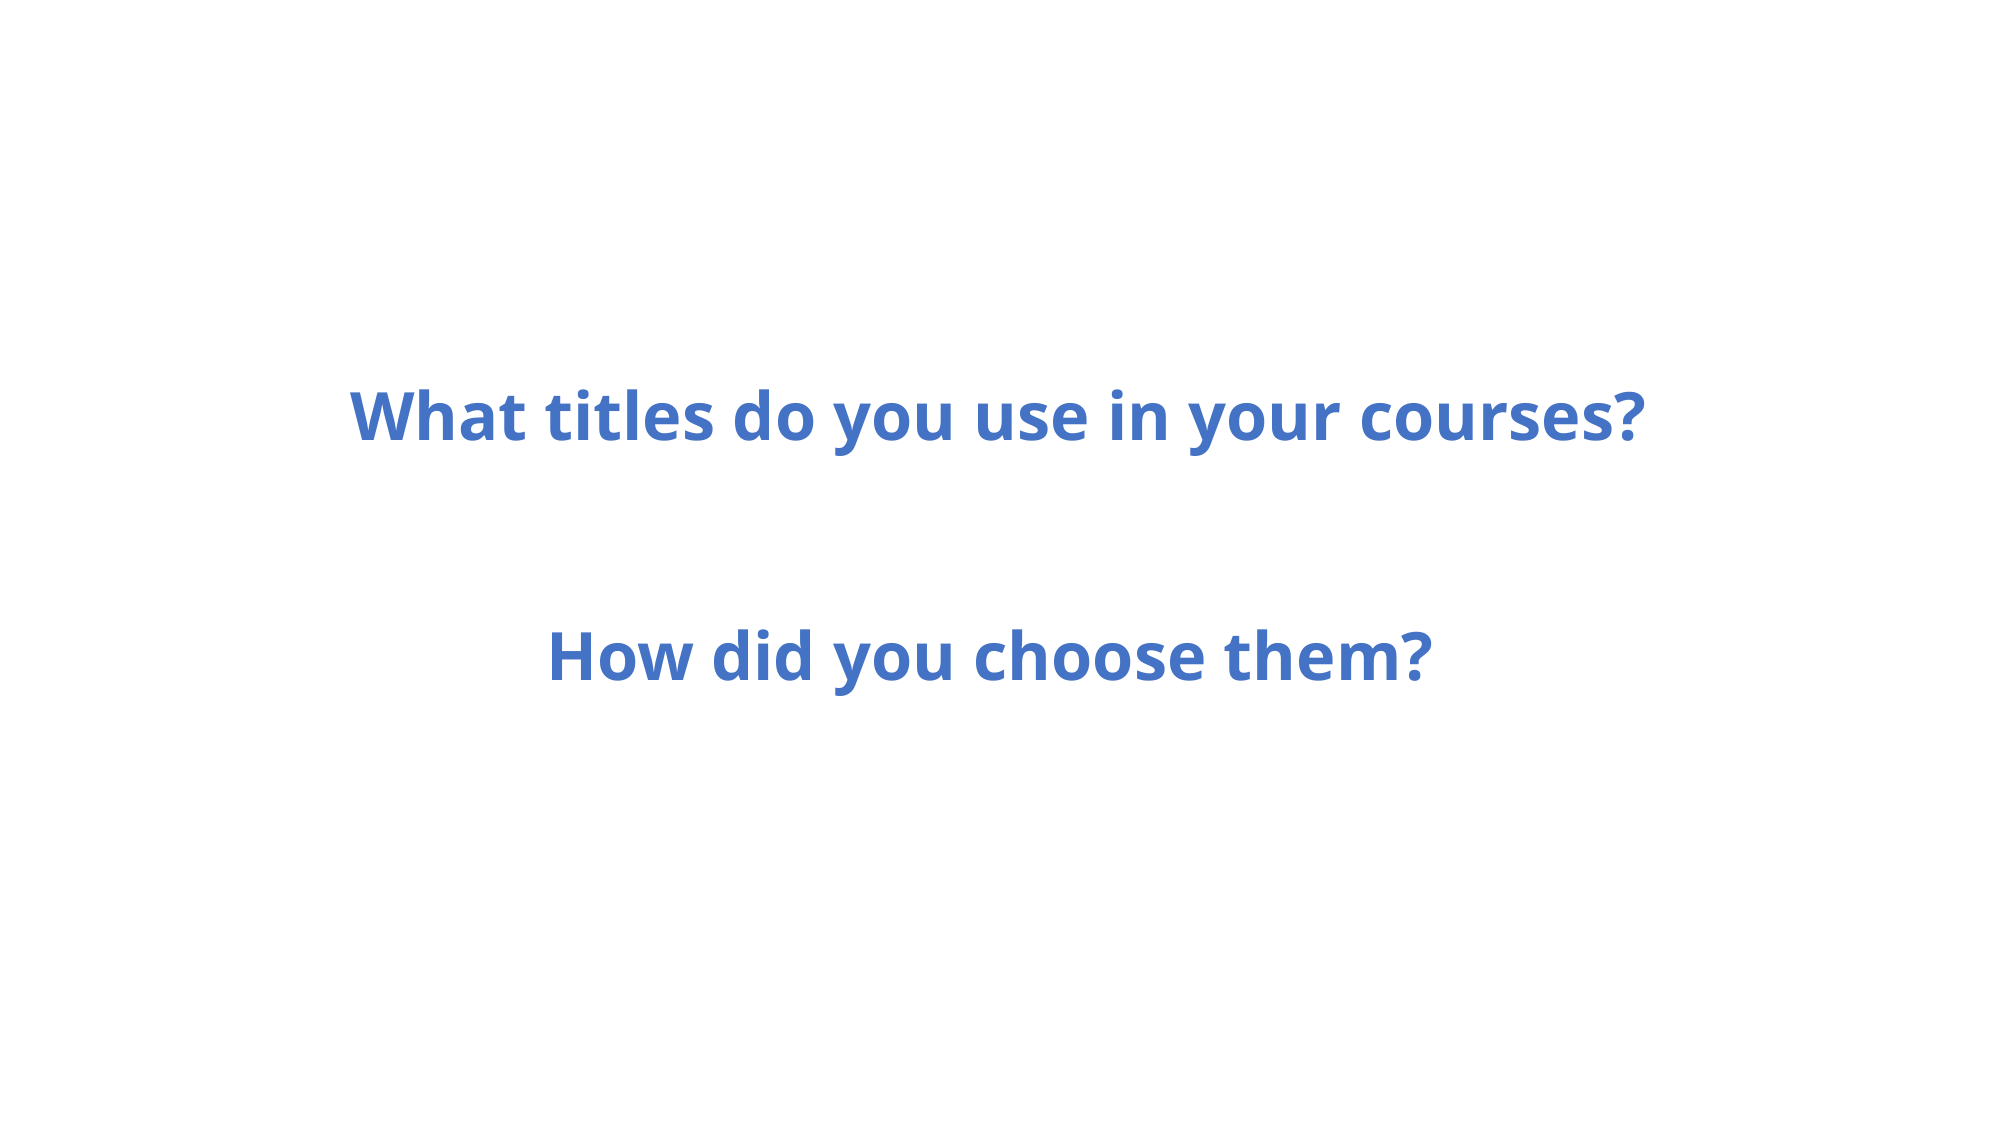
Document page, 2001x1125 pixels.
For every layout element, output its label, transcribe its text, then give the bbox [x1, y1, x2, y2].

text_box What titles do you use in your courses? How did you choose them? [252, 366, 1745, 701]
